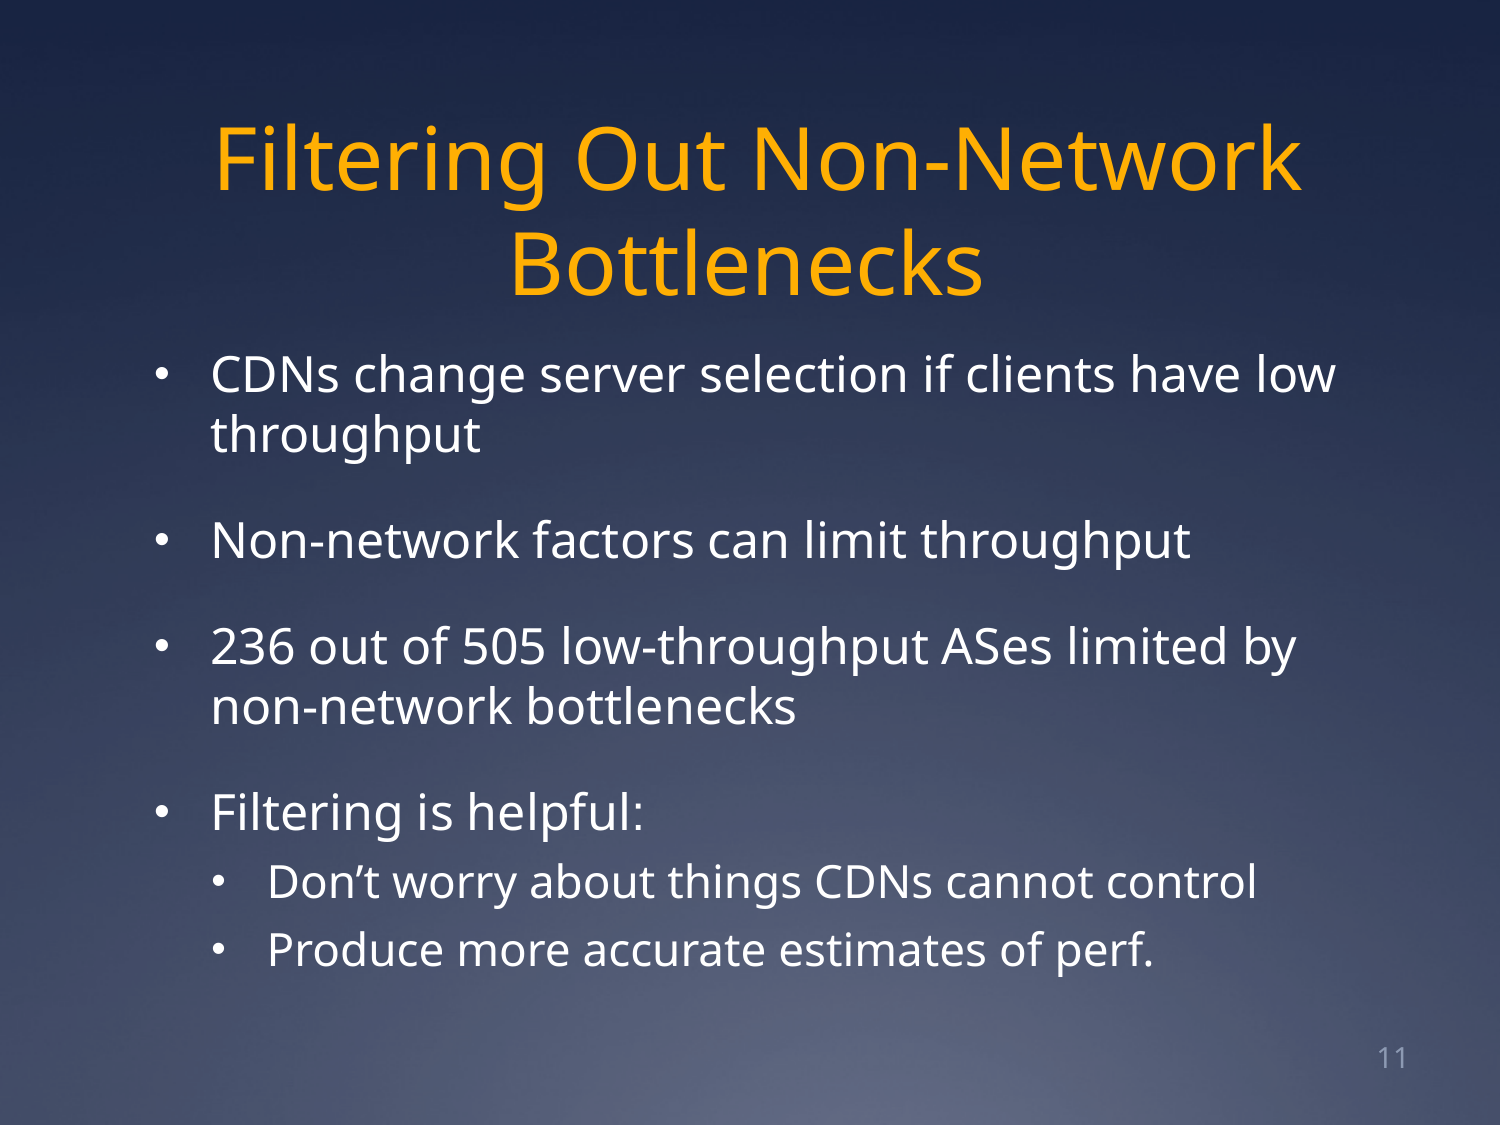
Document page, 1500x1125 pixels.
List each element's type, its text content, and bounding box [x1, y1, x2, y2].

title Filtering Out Non-Network Bottlenecks [77, 95, 1439, 225]
slide_number 11 [1325, 1029, 1425, 1090]
list CDNs change server selection if clients have low throughput Non-network factors can limit throughput 236 out of 505 low-throughput ASes limited by non-network bottlenecks Filtering is helpful: Don’t worry about things CDNs cannot control Produce more accurate estimates of perf. [139, 335, 1400, 1030]
